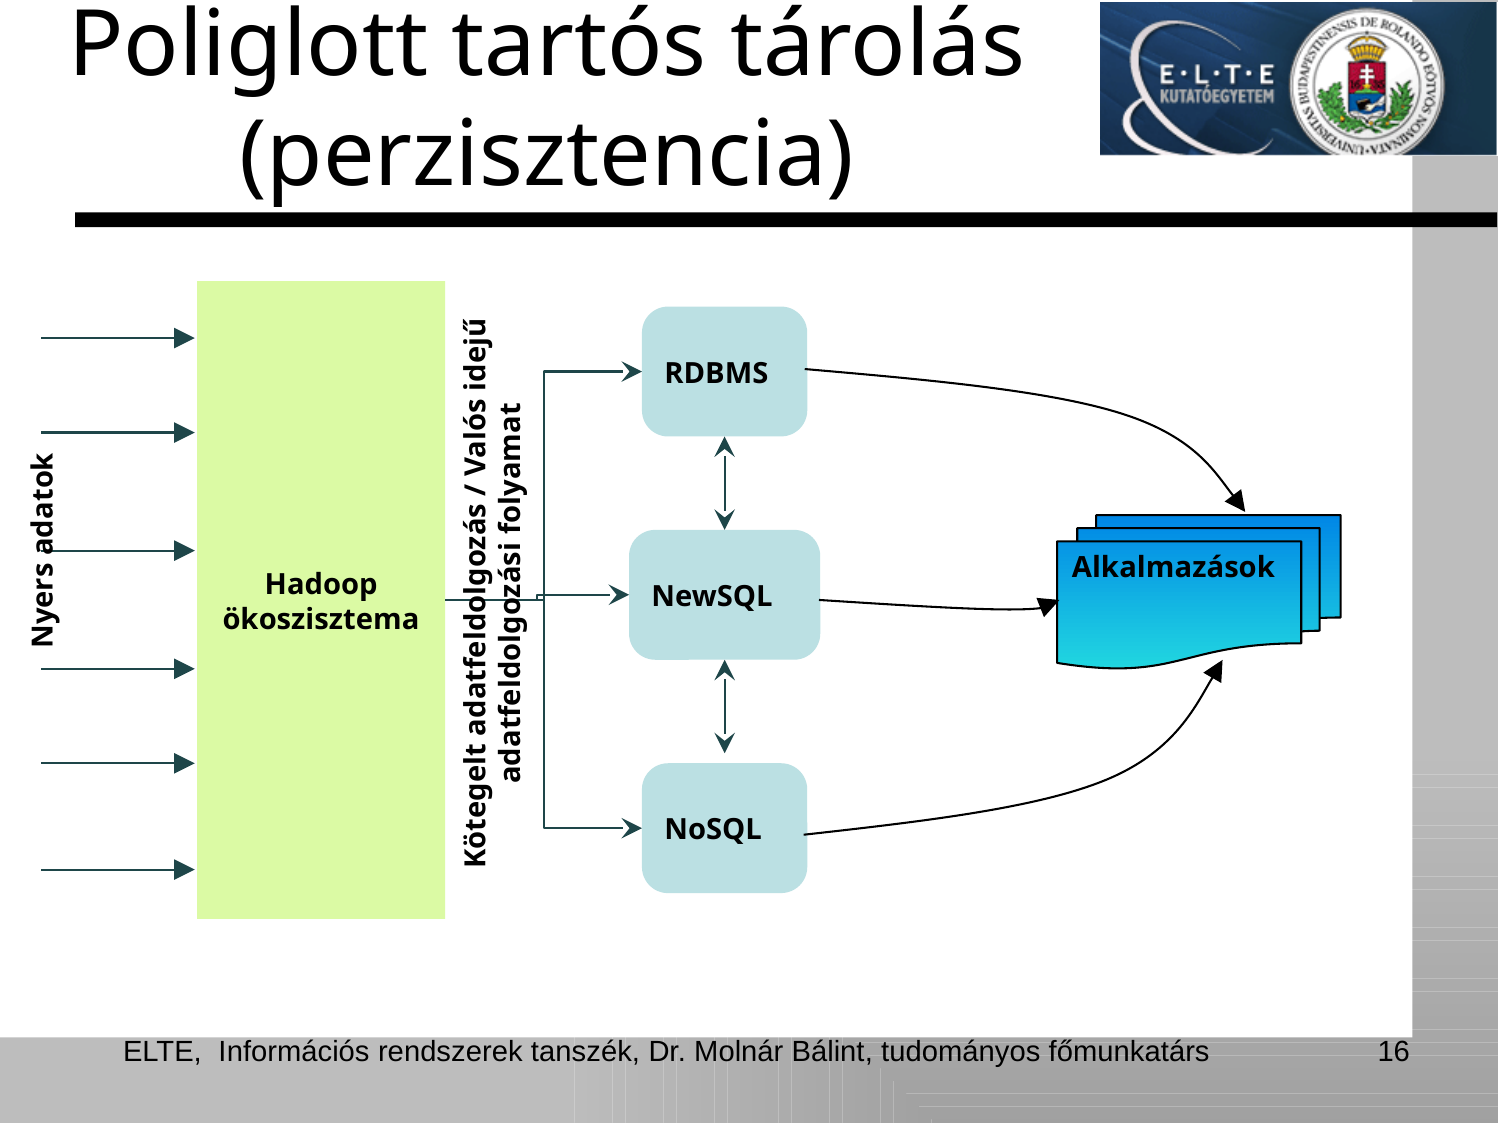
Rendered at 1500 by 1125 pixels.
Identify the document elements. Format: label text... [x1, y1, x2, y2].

text_box Nyers adatok [15, 225, 66, 877]
title Poliglott tartós tárolás (perzisztencia) [0, 0, 1095, 188]
text_box Hadoop ökoszisztema [197, 281, 446, 919]
slide_number 16 [1074, 1024, 1425, 1103]
text_box [804, 368, 1246, 512]
text_box RDBMS [641, 306, 808, 437]
footer ELTE, Információs rendszerek tanszék, Dr. Molnár Bálint, tudományos főmunkatárs [76, 1024, 1074, 1103]
picture [1100, 2, 1500, 156]
text_box NewSQL [646, 529, 821, 660]
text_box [444, 594, 630, 601]
text_box [803, 659, 1223, 835]
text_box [445, 608, 643, 829]
text_box Alkalmazások [1057, 515, 1341, 669]
text_box NoSQL [641, 763, 808, 894]
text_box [445, 371, 643, 601]
text_box Kötegelt adatfeldolgozás / Valós idejű adatfeldolgozási folyamat [448, 838, 534, 919]
text_box [818, 596, 1066, 618]
text_box Kötegelt adatfeldolgozás / Valós idejű adatfeldolgozási folyamat [448, 267, 534, 369]
